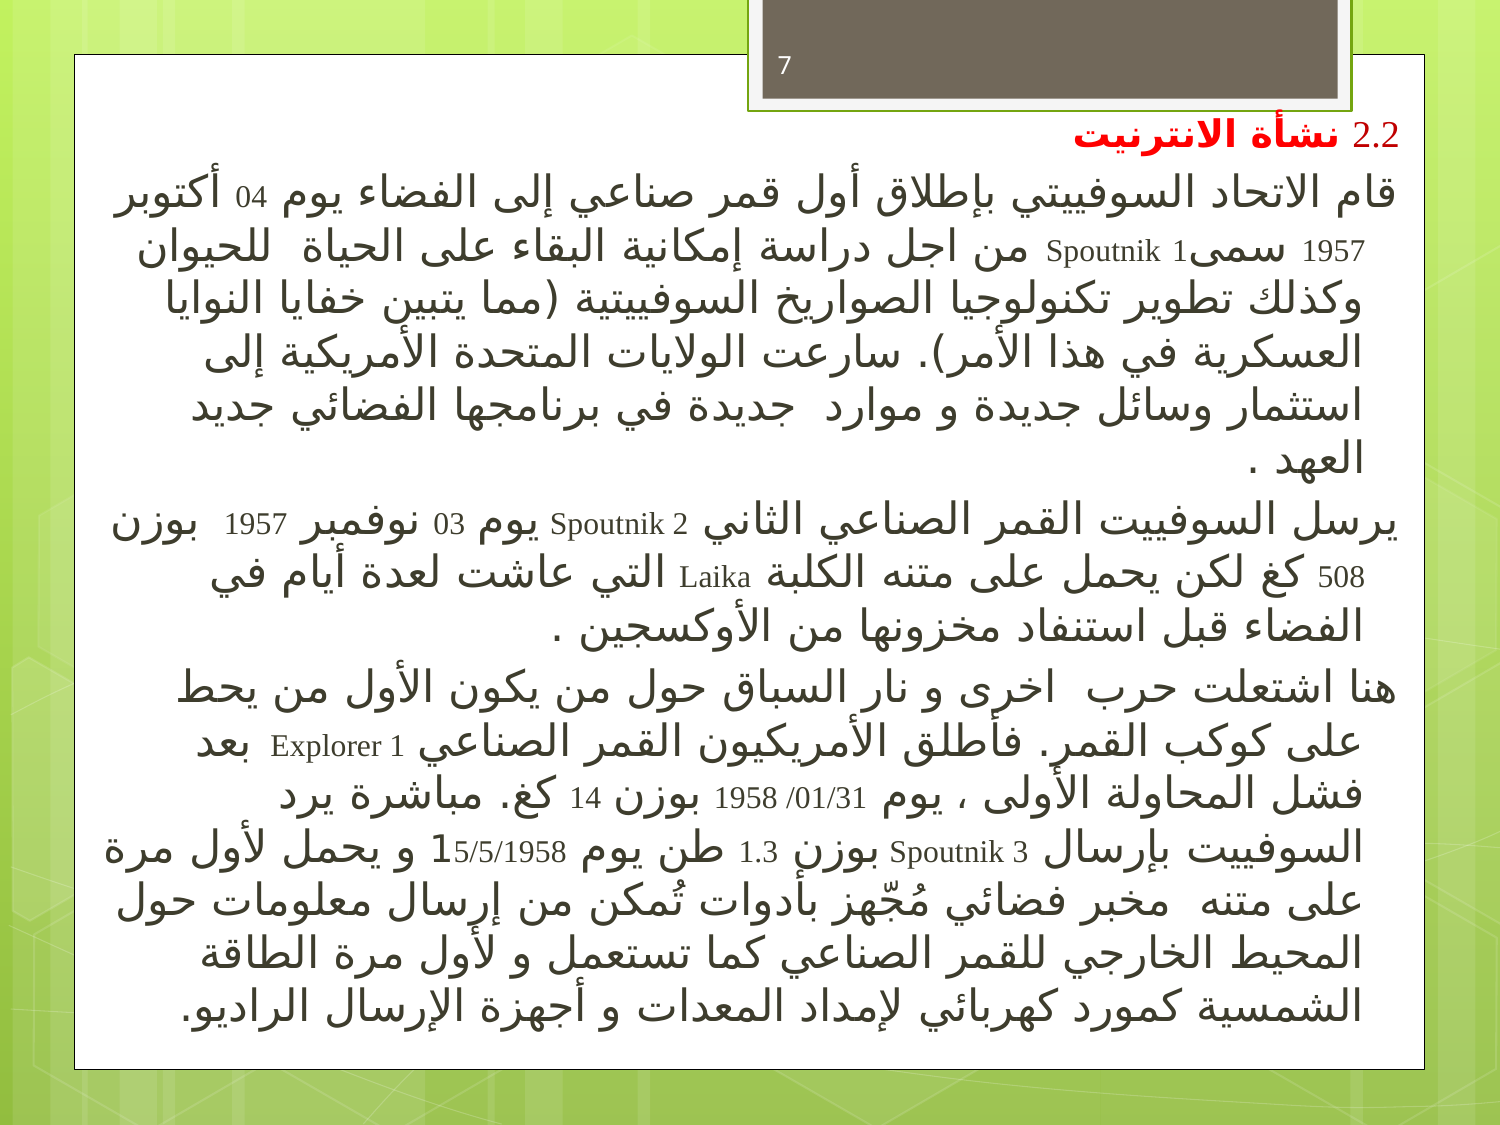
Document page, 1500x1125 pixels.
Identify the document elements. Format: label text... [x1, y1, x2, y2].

slide_number 7 [762, 36, 982, 97]
list 2.2 نشأة الانترنيت قام الاتحاد السوفييتي بإطلاق أول قمر صناعي إلى الفضاء يوم 04 أكتوبر 1957 سمىSpoutnik 1 من اجل دراسة إمكانية البقاء على الحياة للحيوان وكذلك تطوير تكنولوجيا الصواريخ السوفييتية (مما يتبين خفايا النوايا العسكرية في هذا الأمر). سارعت الولايات المتحدة الأمريكية إلى استثمار وسائل جديدة و موارد جديدة في برنامجها الفضائي جديد العهد . يرسل السوفييت القمر الصناعي الثاني Spoutnik 2 يوم 03 نوفمبر 1957 بوزن 508 كغ لكن يحمل على متنه الكلبة Laika التي عاشت لعدة أيام في الفضاء قبل استنفاد مخزونها من الأوكسجين . هنا اشتعلت حرب اخرى و نار السباق حول من يكون الأول من يحط على كوكب القمر. فأطلق الأمريكيون القمر الصناعي Explorer 1 بعد فشل المحاولة الأولى ، يوم 01/31/ 1958 بوزن 14 كغ. مباشرة يرد السوفييت بإرسال Spoutnik 3 بوزن 1.3 طن يوم 15/5/1958 و يحمل لأول مرة على متنه مخبر فضائي مُجّهز بأدوات تُمكن من إرسال معلومات حول المحيط الخارجي للقمر الصناعي كما تستعمل و لأول مرة الطاقة الشمسية كمورد كهربائي لإمداد المعدات و أجهزة الإرسال الراديو. [76, 101, 1424, 1071]
